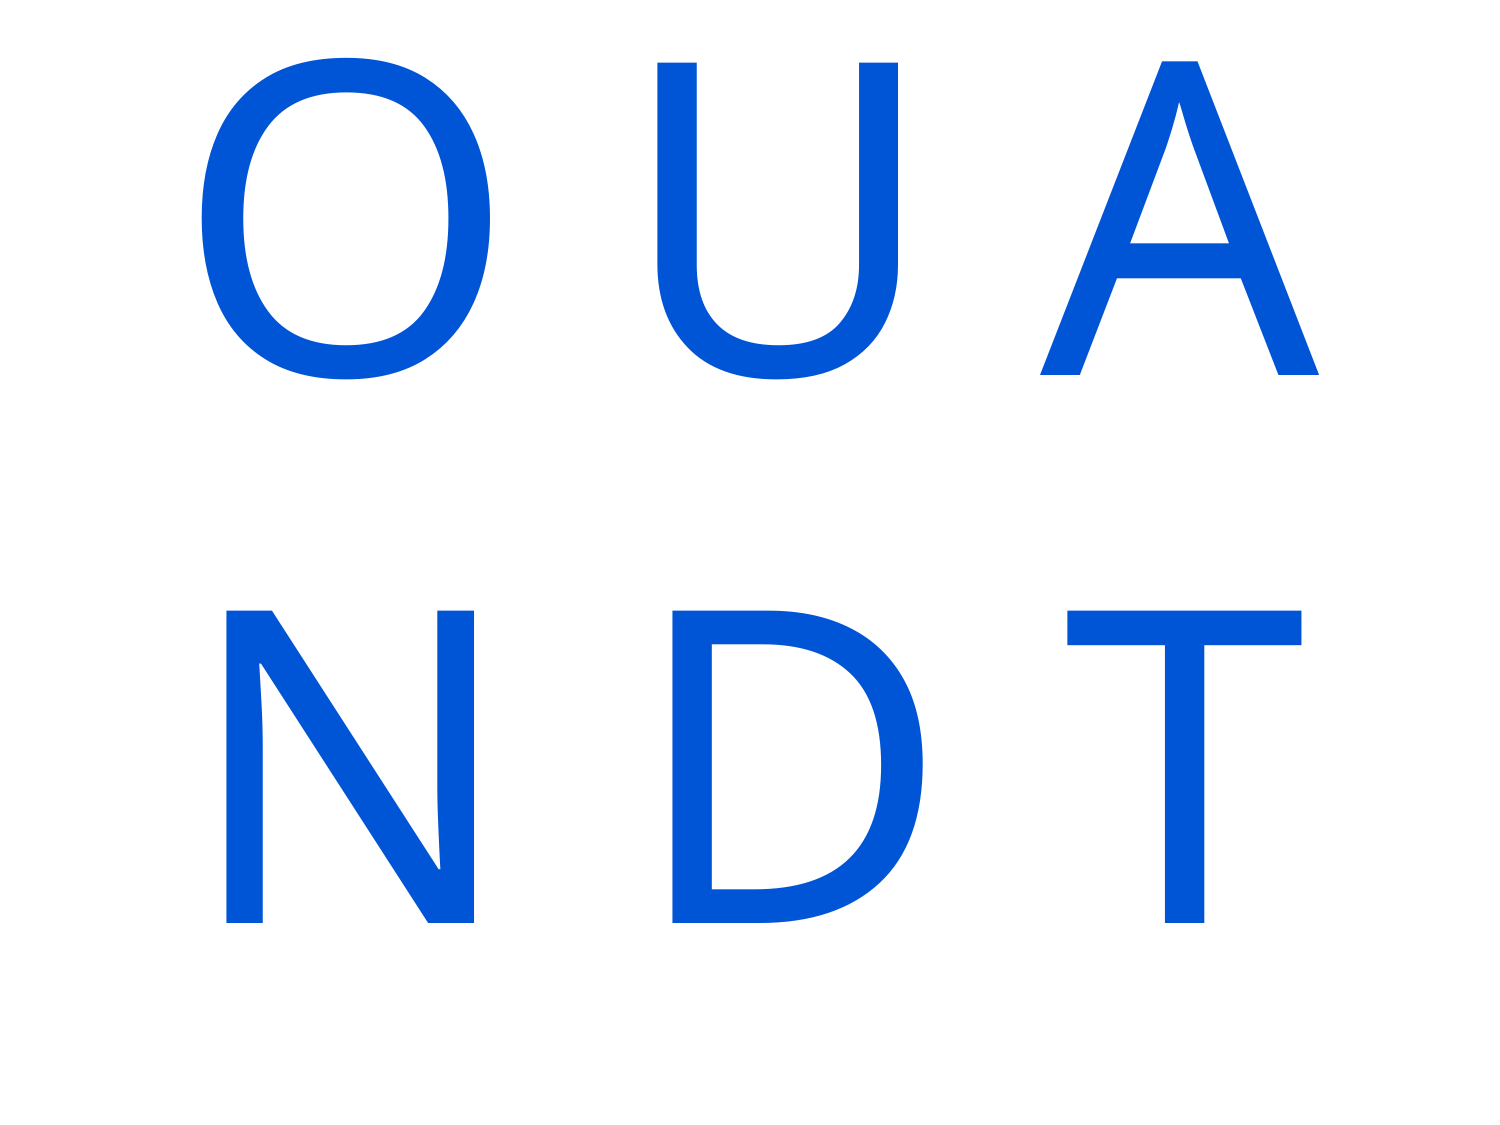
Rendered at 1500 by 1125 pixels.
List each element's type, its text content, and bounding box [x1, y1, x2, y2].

text_box O U A [0, 0, 1496, 471]
text_box N D T [0, 478, 1494, 1019]
